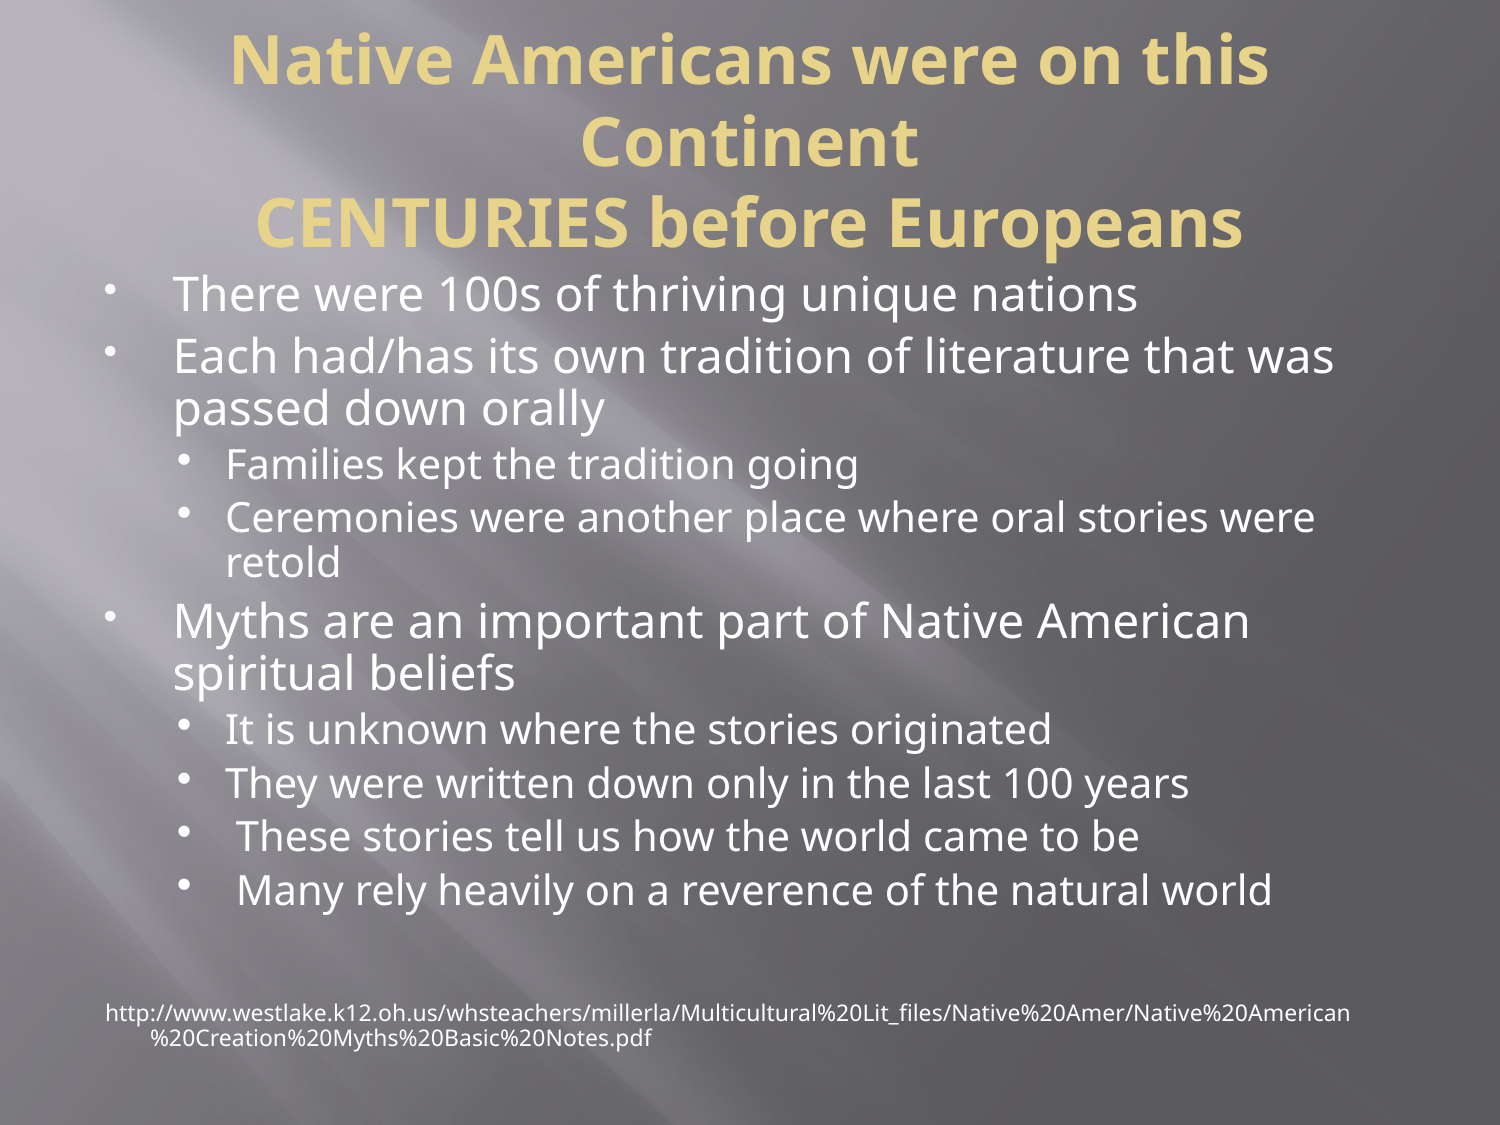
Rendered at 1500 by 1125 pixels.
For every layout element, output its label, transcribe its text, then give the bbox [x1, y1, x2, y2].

title Native Americans were on this Continent CENTURIES before Europeans [74, 44, 1426, 234]
list There were 100s of thriving unique nations Each had/has its own tradition of literature that was passed down orally Families kept the tradition going Ceremonies were another place where oral stories were retold Myths are an important part of Native American spiritual beliefs It is unknown where the stories originated They were written down only in the last 100 years These stories tell us how the world came to be Many rely heavily on a reverence of the natural world http://www.westlake.k12.oh.us/whsteachers/millerla/Multicultural%20Lit_files/Native%20Amer/Native%20American%20Creation%20Myths%20Basic%20Notes.pdf [74, 261, 1426, 1036]
picture [0, 0, 1500, 1125]
